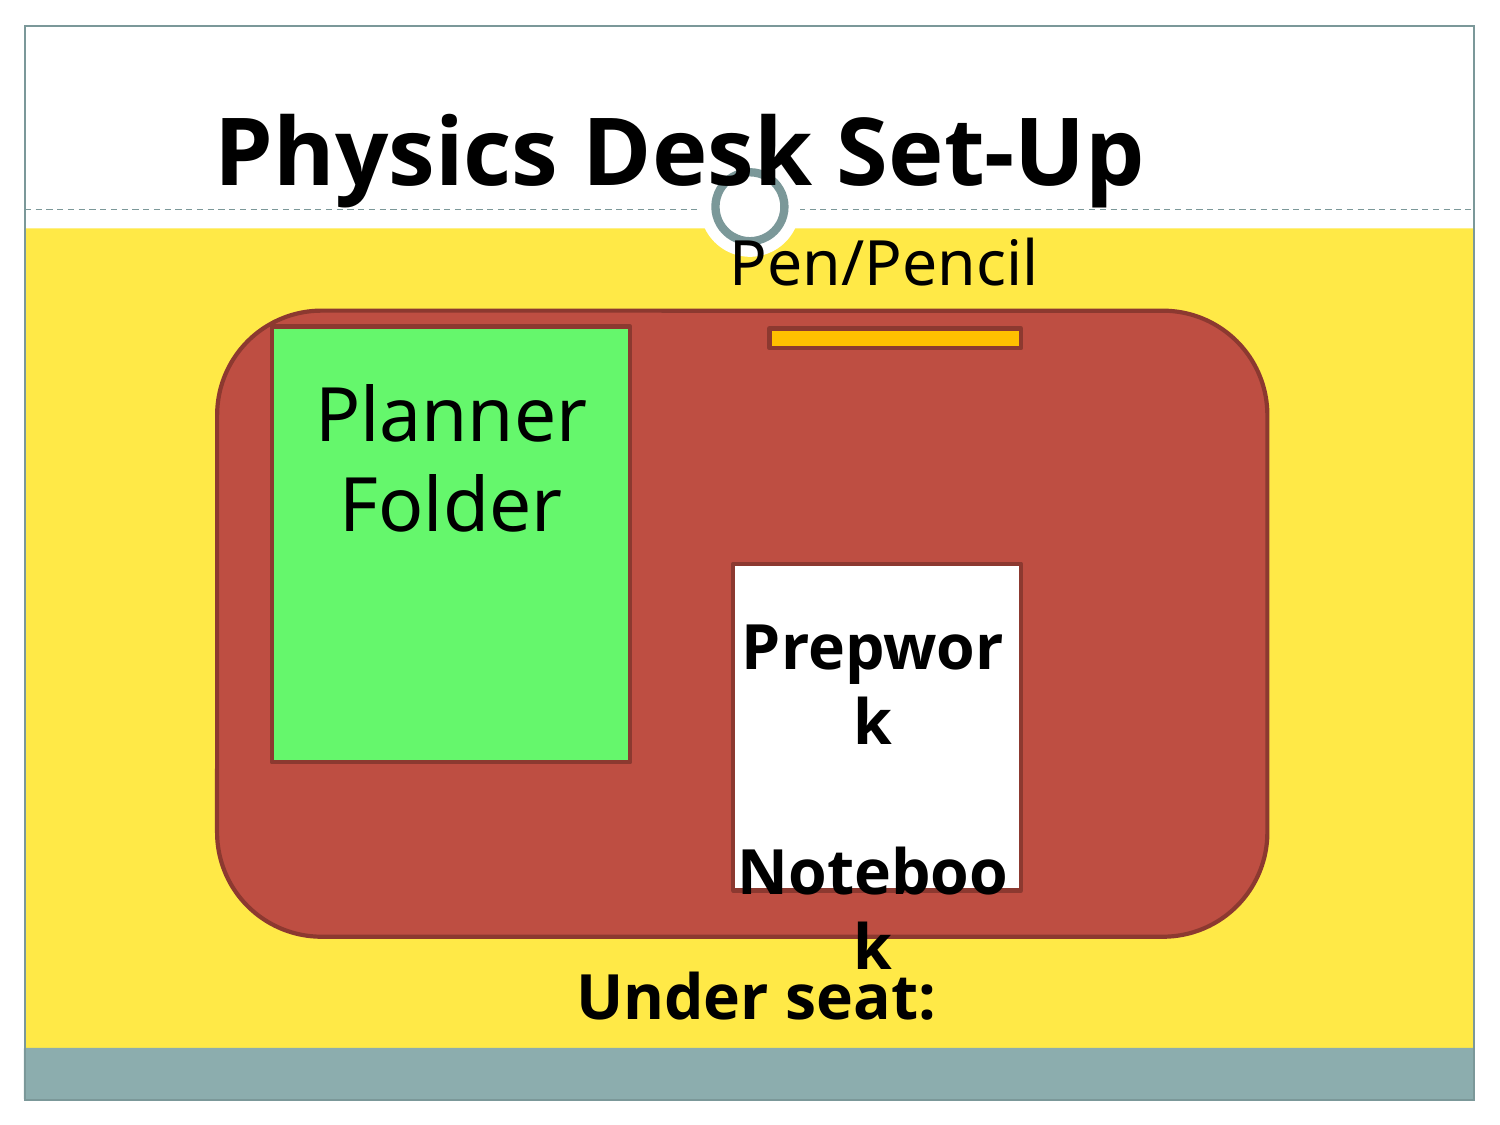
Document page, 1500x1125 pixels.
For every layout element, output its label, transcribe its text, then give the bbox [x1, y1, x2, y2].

text_box Physics Desk Set-Up [199, 83, 1496, 212]
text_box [162, 214, 1367, 1041]
text_box [0, 12, 1500, 105]
